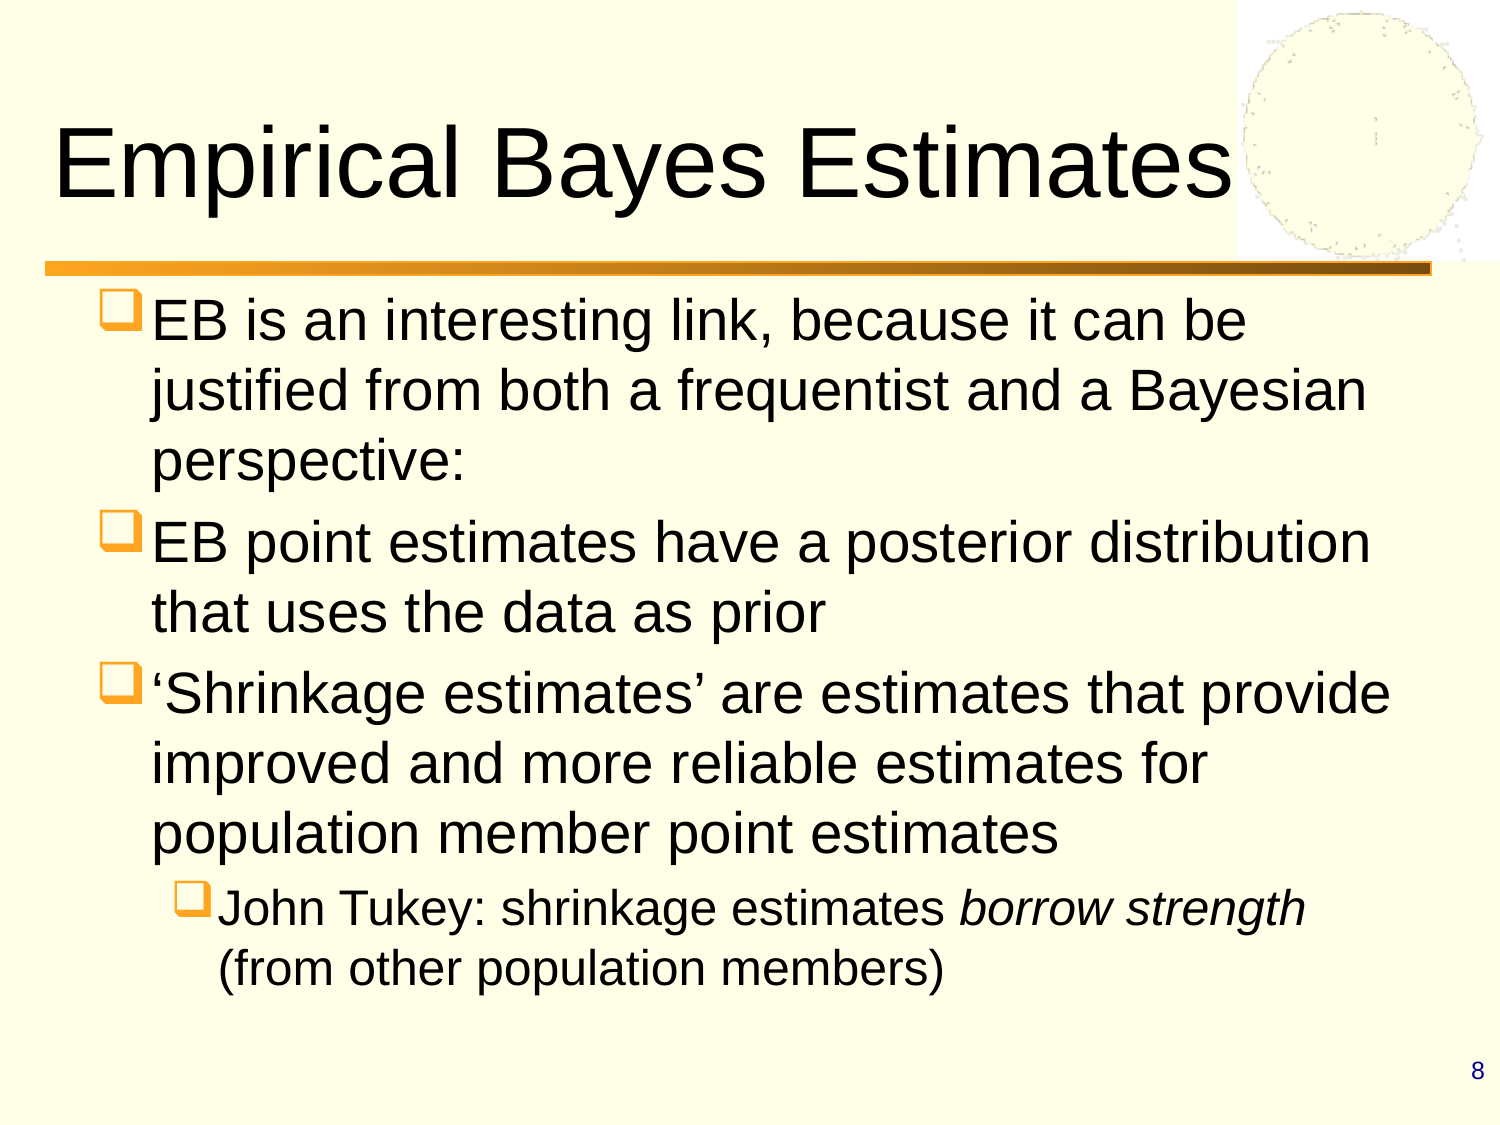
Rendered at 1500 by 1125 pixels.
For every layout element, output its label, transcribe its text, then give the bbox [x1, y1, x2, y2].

list EB is an interesting link, because it can be justified from both a frequentist and a Bayesian perspective: EB point estimates have a posterior distribution that uses the data as prior ‘Shrinkage estimates’ are estimates that provide improved and more reliable estimates for population member point estimates John Tukey: shrinkage estimates borrow strength (from other population members) [80, 274, 1431, 1088]
title Empirical Bayes Estimates [37, 62, 1284, 226]
text_box 8 [1387, 1046, 1500, 1125]
